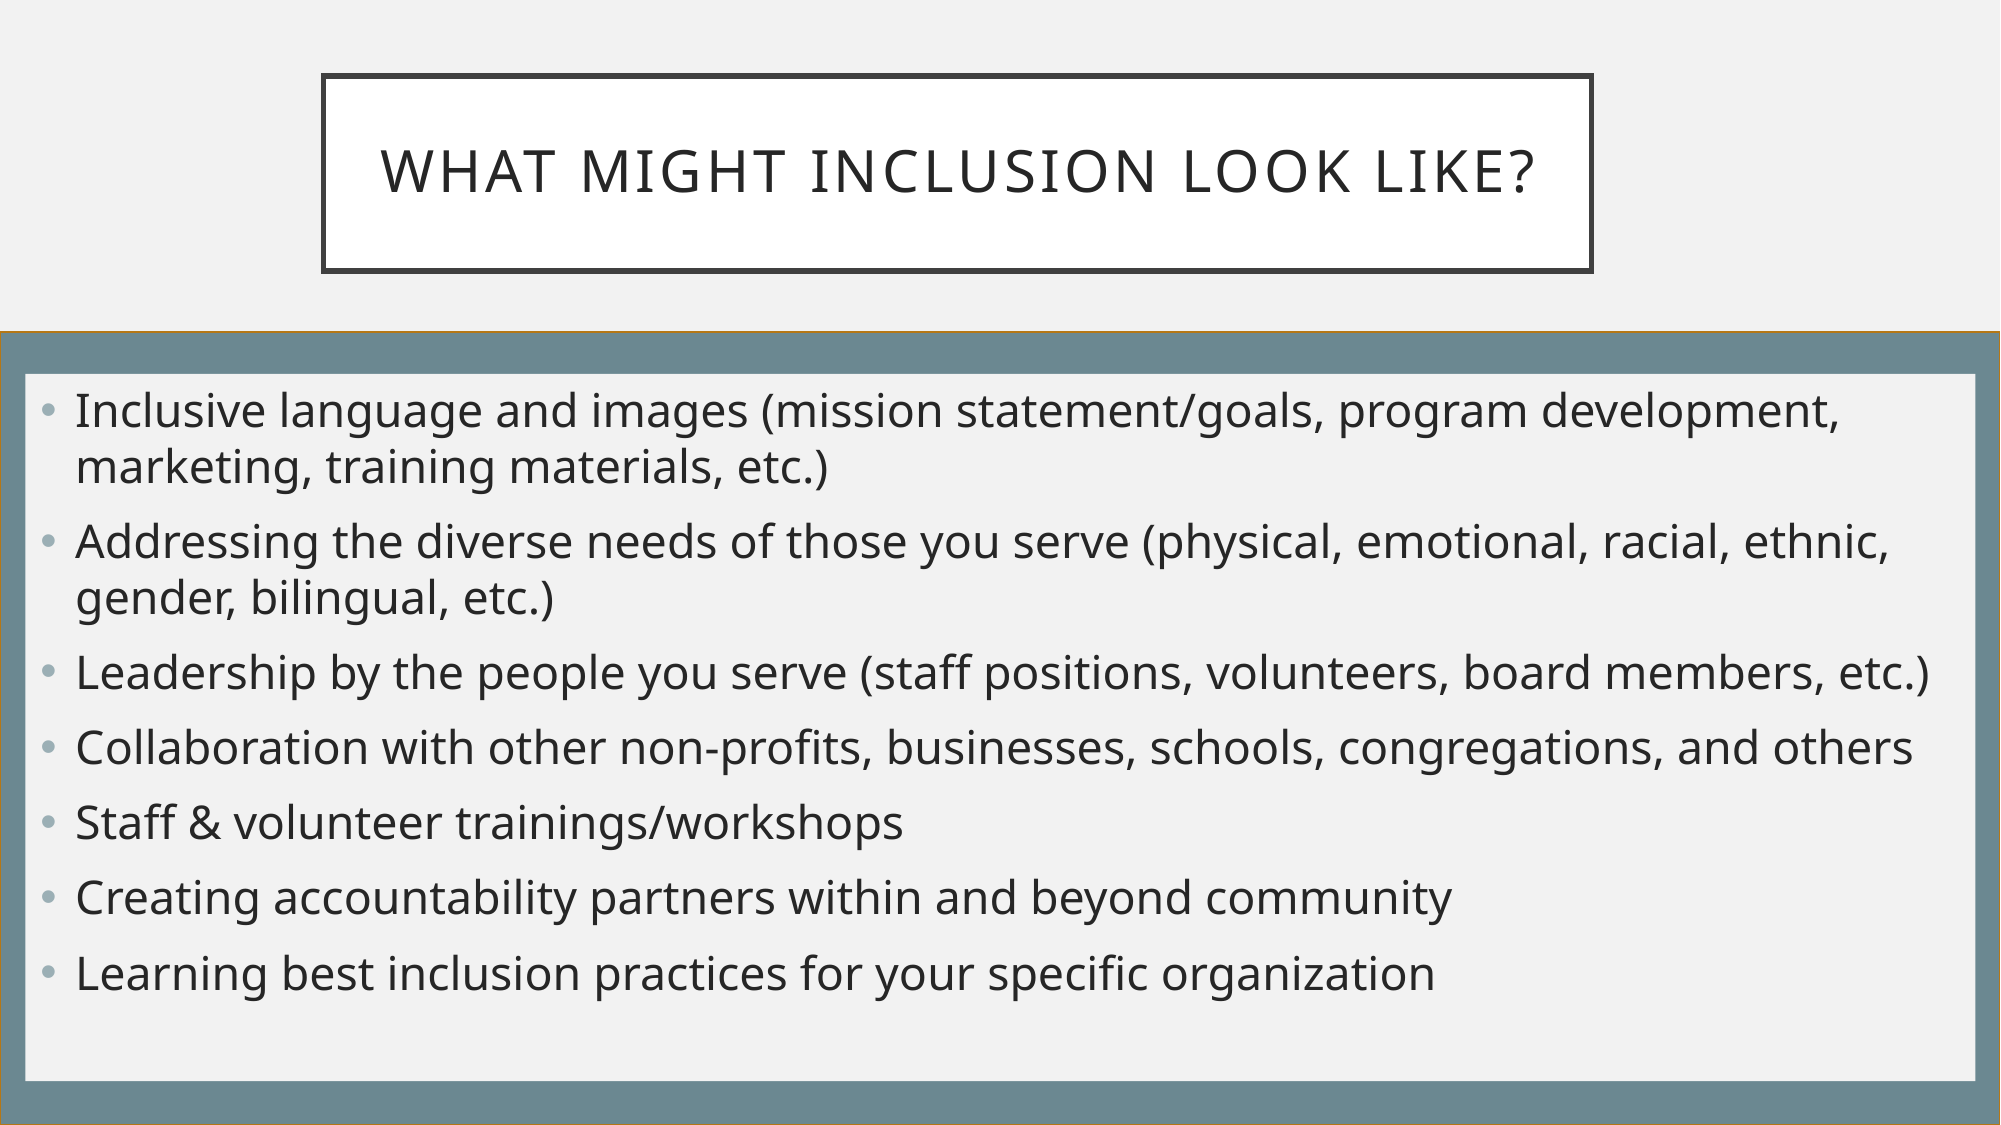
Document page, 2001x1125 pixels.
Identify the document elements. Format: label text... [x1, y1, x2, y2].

title What might inclusion look like? [321, 73, 1594, 274]
text_box [0, 331, 2000, 1125]
list Inclusive language and images (mission statement/goals, program development, marketing, training materials, etc.) Addressing the diverse needs of those you serve (physical, emotional, racial, ethnic, gender, bilingual, etc.) Leadership by the people you serve (staff positions, volunteers, board members, etc.) Collaboration with other non-profits, businesses, schools, congregations, and others Staff & volunteer trainings/workshops Creating accountability partners within and beyond community Learning best inclusion practices for your specific organization [25, 373, 1976, 1082]
